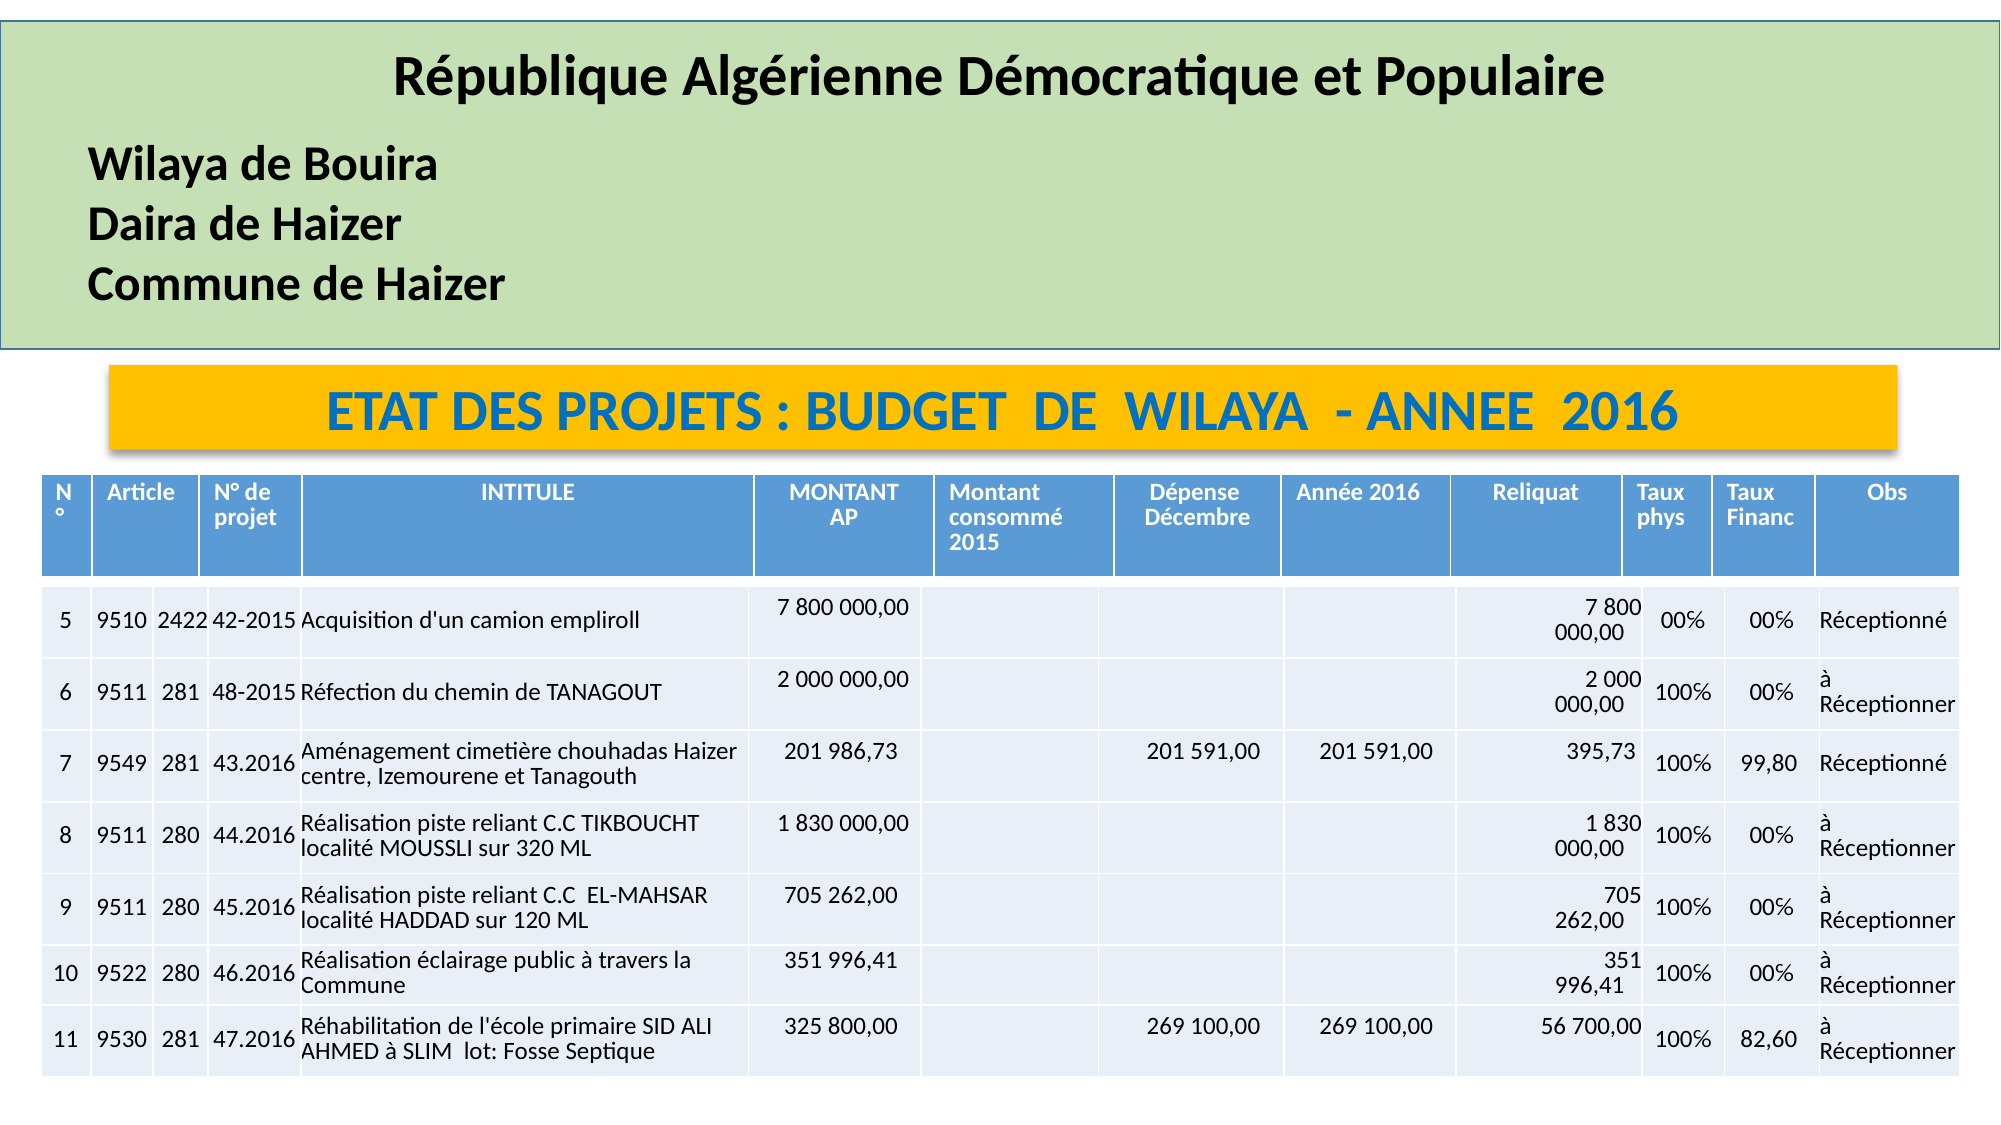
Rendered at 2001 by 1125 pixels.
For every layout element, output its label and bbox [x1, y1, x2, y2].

table_cell [1099, 874, 1283, 944]
table_cell [1099, 659, 1283, 729]
table_header [1820, 587, 1959, 657]
table_cell [302, 946, 748, 1004]
table_header [1643, 587, 1724, 657]
table_cell [302, 1006, 748, 1076]
table_cell [1285, 874, 1455, 944]
table_cell [1099, 946, 1283, 1004]
table_header [935, 475, 1113, 576]
table_cell [42, 1006, 90, 1076]
table_cell [1457, 803, 1641, 873]
table_cell [42, 946, 90, 1004]
table_cell [922, 1006, 1098, 1076]
table_cell [749, 803, 920, 873]
table_cell [1457, 659, 1641, 729]
table_header [1816, 475, 1959, 576]
table_header [1099, 587, 1283, 657]
table_cell [749, 731, 920, 801]
table_cell [1643, 946, 1724, 1004]
table_cell [209, 946, 300, 1004]
text_box [456, 511, 2000, 587]
table_header [200, 475, 301, 576]
table_cell [1725, 1006, 1819, 1076]
table_cell [922, 946, 1098, 1004]
table_cell [209, 731, 300, 801]
table_cell [1643, 803, 1724, 873]
table_cell [1643, 874, 1724, 944]
table_cell [1285, 803, 1455, 873]
table_header [749, 587, 920, 657]
table_header [1713, 475, 1814, 576]
table_cell [42, 803, 90, 873]
text_box [108, 364, 1898, 450]
table_cell [1725, 874, 1819, 944]
table_cell [922, 659, 1098, 729]
table_cell [1457, 946, 1641, 1004]
table_header [42, 587, 90, 657]
table_cell [42, 874, 90, 944]
table_cell [302, 803, 748, 873]
table_cell [154, 803, 207, 873]
table_cell [1099, 803, 1283, 873]
table_cell [749, 659, 920, 729]
table_header [1282, 475, 1450, 576]
table_cell [154, 659, 207, 729]
table_cell [209, 1006, 300, 1076]
table_cell [1285, 1006, 1455, 1076]
table_cell [154, 874, 207, 944]
table_header [302, 587, 748, 657]
text_box [0, 20, 2000, 350]
table_cell [1725, 803, 1819, 873]
table_cell [922, 874, 1098, 944]
table_cell [302, 659, 748, 729]
table_cell [922, 803, 1098, 873]
table_header [209, 587, 300, 657]
table_cell [209, 803, 300, 873]
table_cell [749, 1006, 920, 1076]
table_cell [1457, 874, 1641, 944]
table_cell [92, 874, 152, 944]
table_cell [92, 946, 152, 1004]
table_cell [1725, 731, 1819, 801]
table_header [42, 475, 91, 576]
table_cell [302, 731, 748, 801]
table_cell [92, 659, 152, 729]
table_cell [154, 731, 207, 801]
table_cell [1643, 731, 1724, 801]
table_header [154, 587, 207, 657]
table_cell [1820, 803, 1959, 873]
table_cell [1820, 731, 1959, 801]
table_cell [302, 874, 748, 944]
table_header [93, 475, 198, 576]
table_header [92, 587, 152, 657]
table_cell [209, 874, 300, 944]
table_cell [749, 874, 920, 944]
table_header [922, 587, 1098, 657]
table_cell [1820, 946, 1959, 1004]
table_cell [1820, 659, 1959, 729]
table_header [1457, 587, 1641, 657]
table_cell [92, 803, 152, 873]
table_header [303, 475, 753, 576]
table_cell [922, 731, 1098, 801]
table_cell [1099, 1006, 1283, 1076]
table_cell [1457, 731, 1641, 801]
table_cell [1643, 659, 1724, 729]
table_cell [1285, 946, 1455, 1004]
table_header [1285, 587, 1455, 657]
table_header [1115, 475, 1280, 576]
table_cell [209, 659, 300, 729]
table_cell [92, 1006, 152, 1076]
table_cell [154, 946, 207, 1004]
table_cell [92, 731, 152, 801]
table_cell [1725, 659, 1819, 729]
table_header [755, 475, 933, 576]
table_cell [1099, 731, 1283, 801]
table_cell [1820, 1006, 1959, 1076]
table_cell [1457, 1006, 1641, 1076]
table_cell [42, 659, 90, 729]
table_header [1725, 587, 1819, 657]
table_header [1623, 475, 1711, 576]
table_cell [1285, 731, 1455, 801]
table_cell [154, 1006, 207, 1076]
table_header [1451, 475, 1621, 576]
table_cell [749, 946, 920, 1004]
table_cell [1820, 874, 1959, 944]
table_cell [1285, 659, 1455, 729]
table_cell [1725, 946, 1819, 1004]
table_cell [1643, 1006, 1724, 1076]
table_cell [42, 731, 90, 801]
